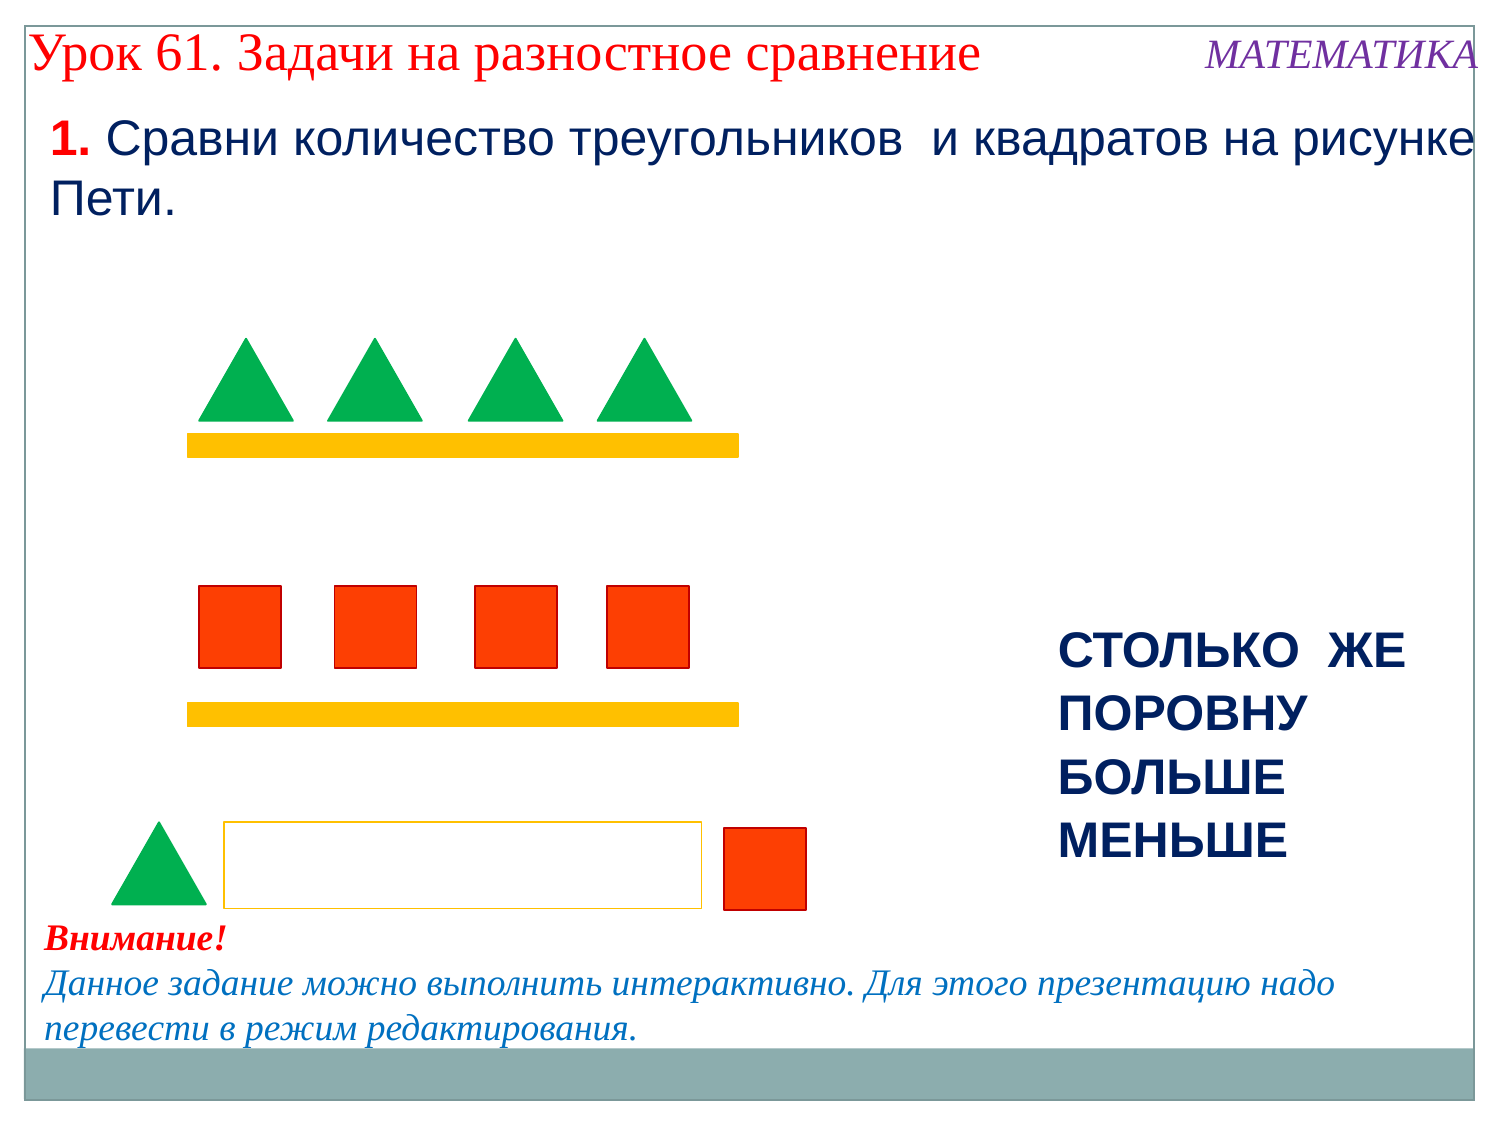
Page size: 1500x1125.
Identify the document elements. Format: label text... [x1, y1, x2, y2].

text_box [111, 821, 207, 906]
text_box [606, 585, 690, 669]
text_box [198, 585, 282, 669]
text_box Внимание! Данное задание можно выполнить интерактивно. Для этого презентацию надо перевести в режим редактирования. [29, 905, 1424, 1055]
text_box МЕНЬШЕ [1043, 800, 1342, 876]
text_box [198, 337, 294, 422]
text_box БОЛЬШЕ [1043, 736, 1317, 800]
text_box ПОРОВНУ [1043, 685, 1342, 748]
text_box СТОЛЬКО ЖЕ [1043, 609, 1436, 685]
text_box [334, 585, 417, 669]
text_box Урок 61. Задачи на разностное сравнение [12, 8, 1172, 89]
text_box МАТЕМАТИКА [1190, 19, 1493, 85]
text_box [187, 702, 739, 727]
text_box 1. Сравни количество треугольников и квадратов на рисунке Пети. [35, 97, 1495, 233]
text_box [596, 337, 693, 422]
text_box [223, 821, 702, 909]
text_box [187, 433, 739, 458]
text_box [467, 337, 564, 422]
text_box [474, 585, 558, 669]
text_box [327, 337, 423, 422]
text_box [723, 827, 807, 911]
